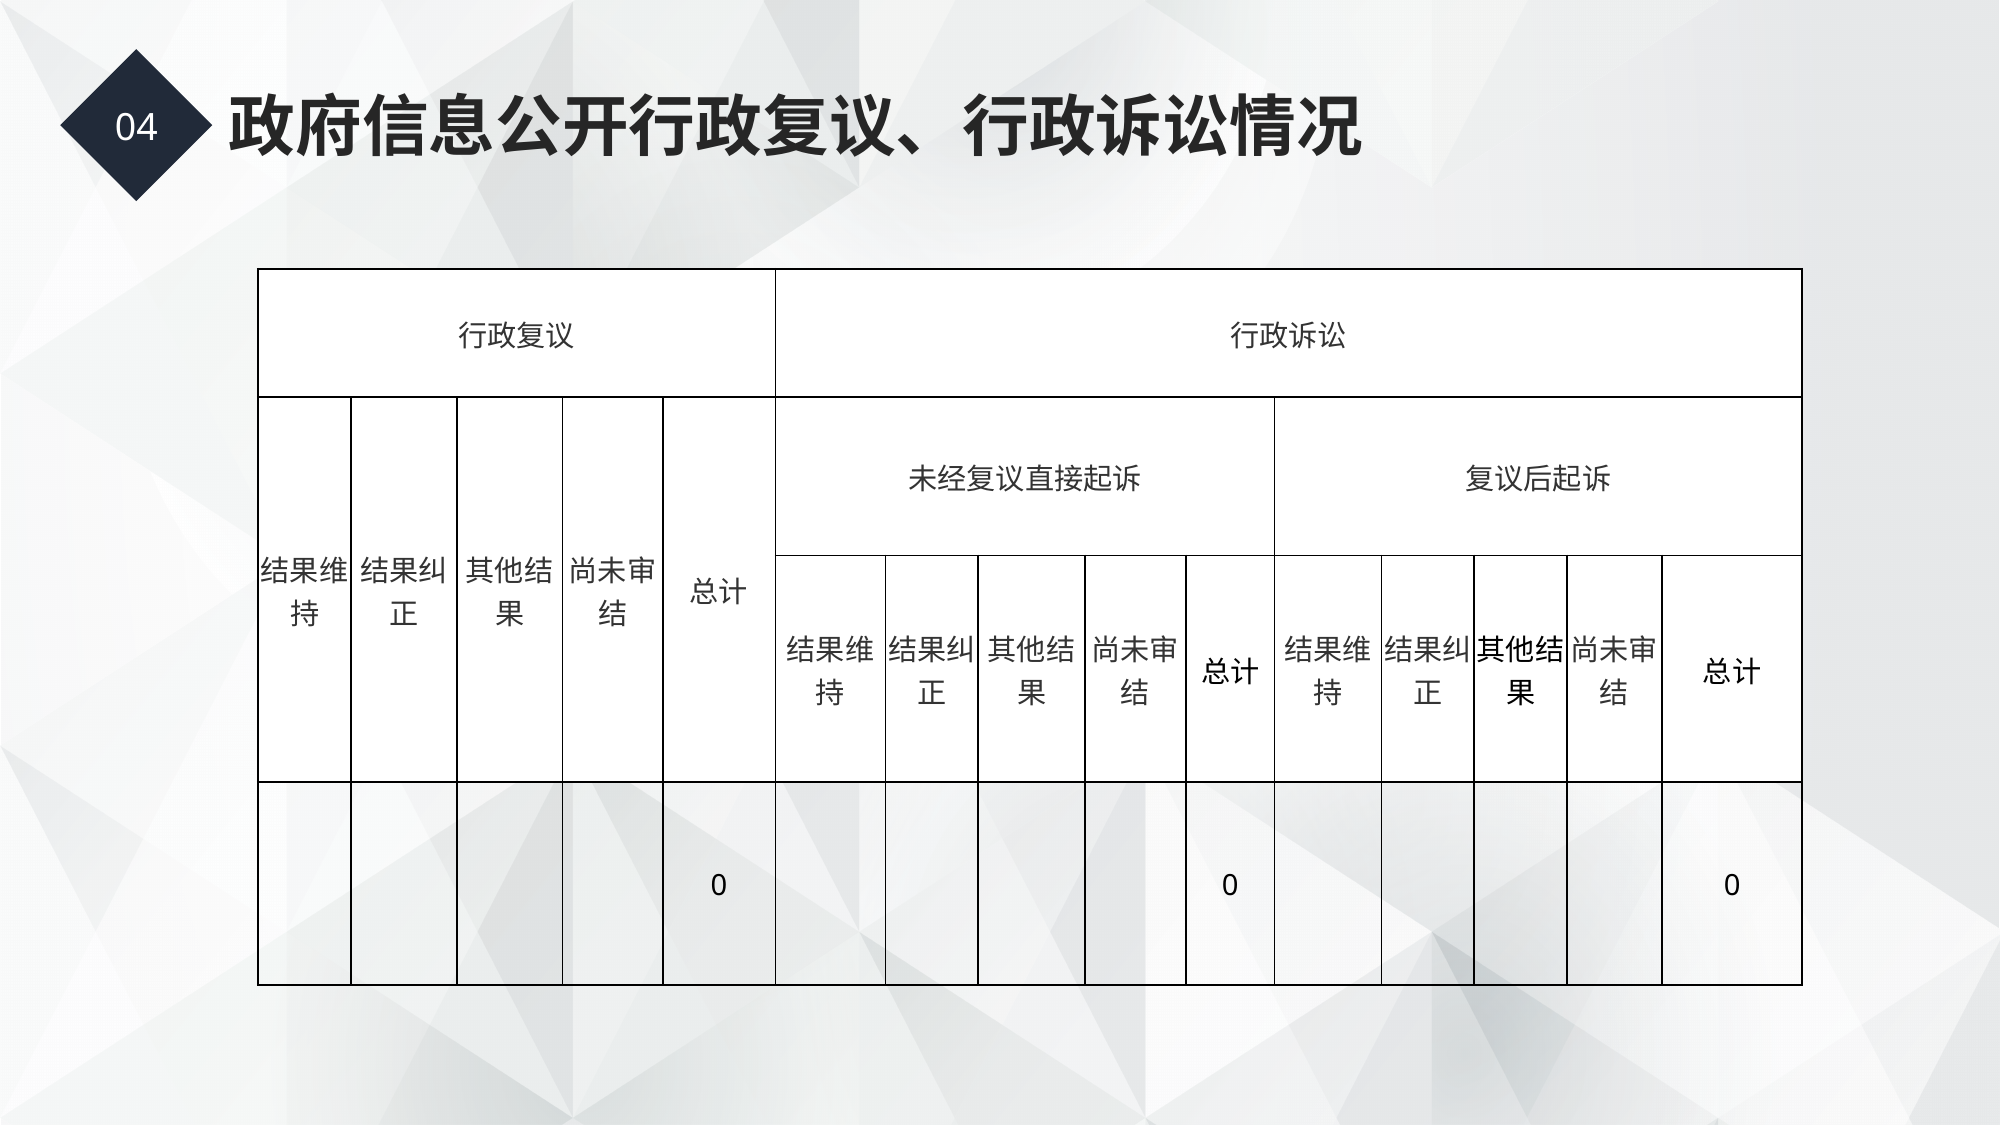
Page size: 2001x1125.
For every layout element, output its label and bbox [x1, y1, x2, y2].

text_box [60, 49, 1440, 202]
picture [0, 0, 2000, 1125]
